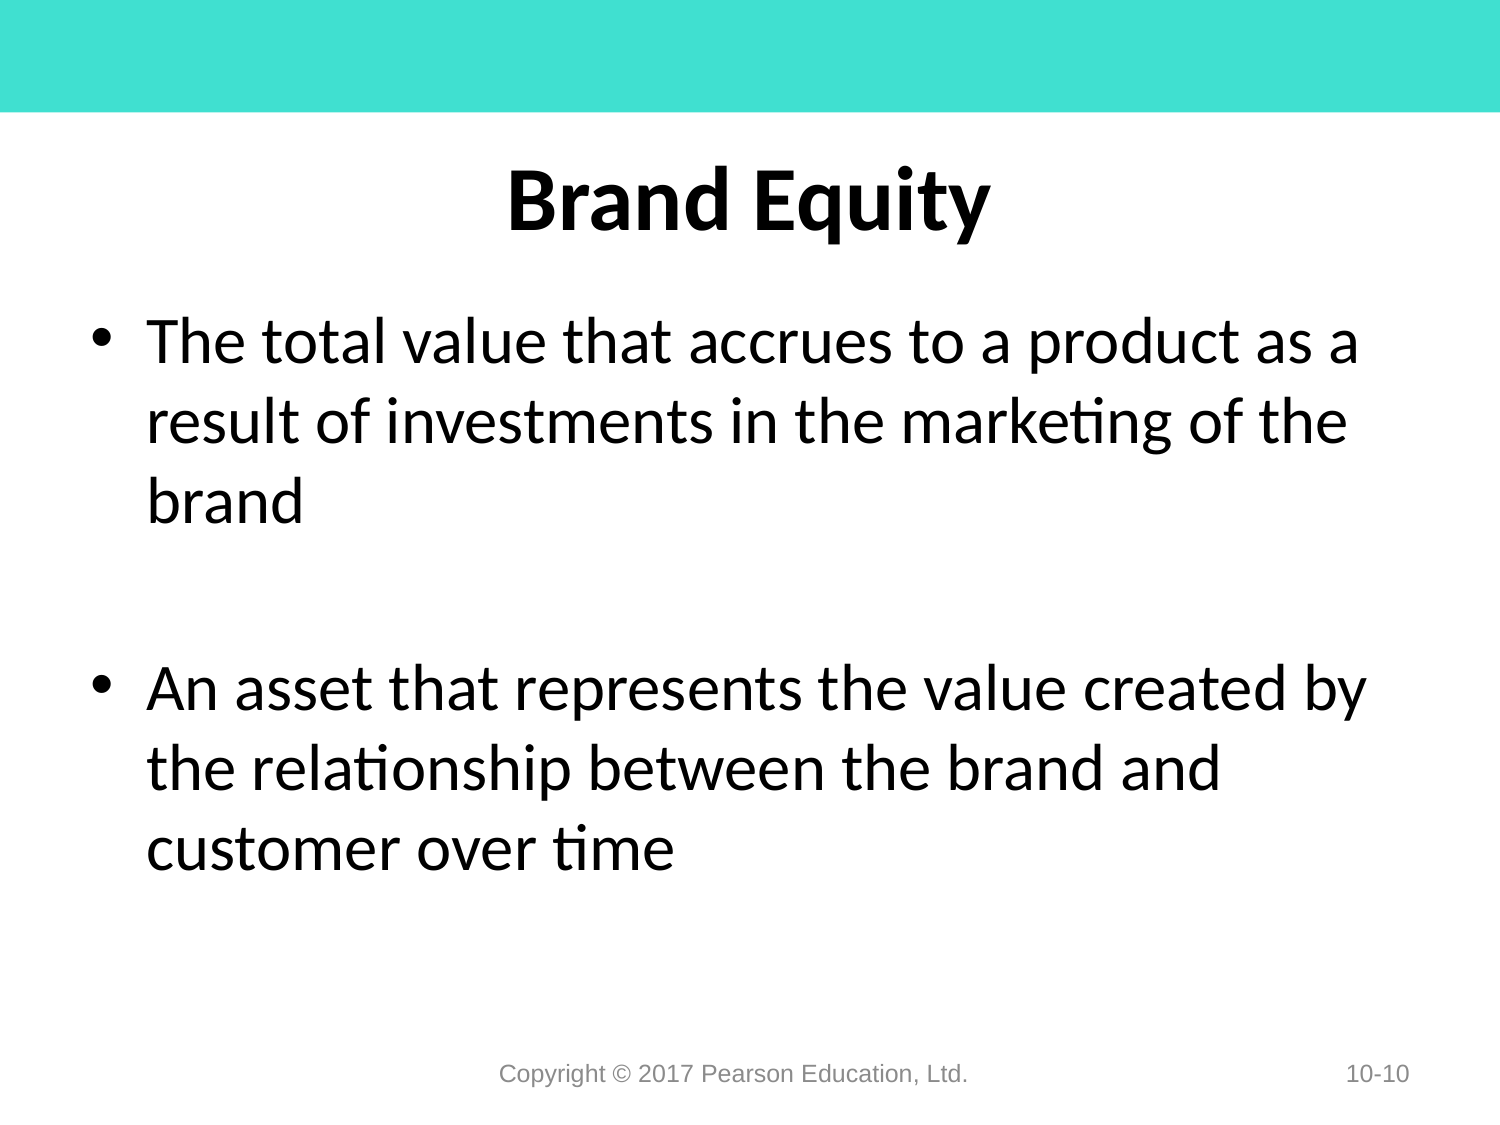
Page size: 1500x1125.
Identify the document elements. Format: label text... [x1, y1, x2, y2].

slide_number 10-10 [1074, 1042, 1425, 1103]
title Brand Equity [75, 99, 1425, 288]
footer Copyright © 2017 Pearson Education, Ltd. [481, 1042, 988, 1103]
list The total value that accrues to a product as a result of investments in the marketing of the brand An asset that represents the value created by the relationship between the brand and customer over time [75, 289, 1425, 972]
